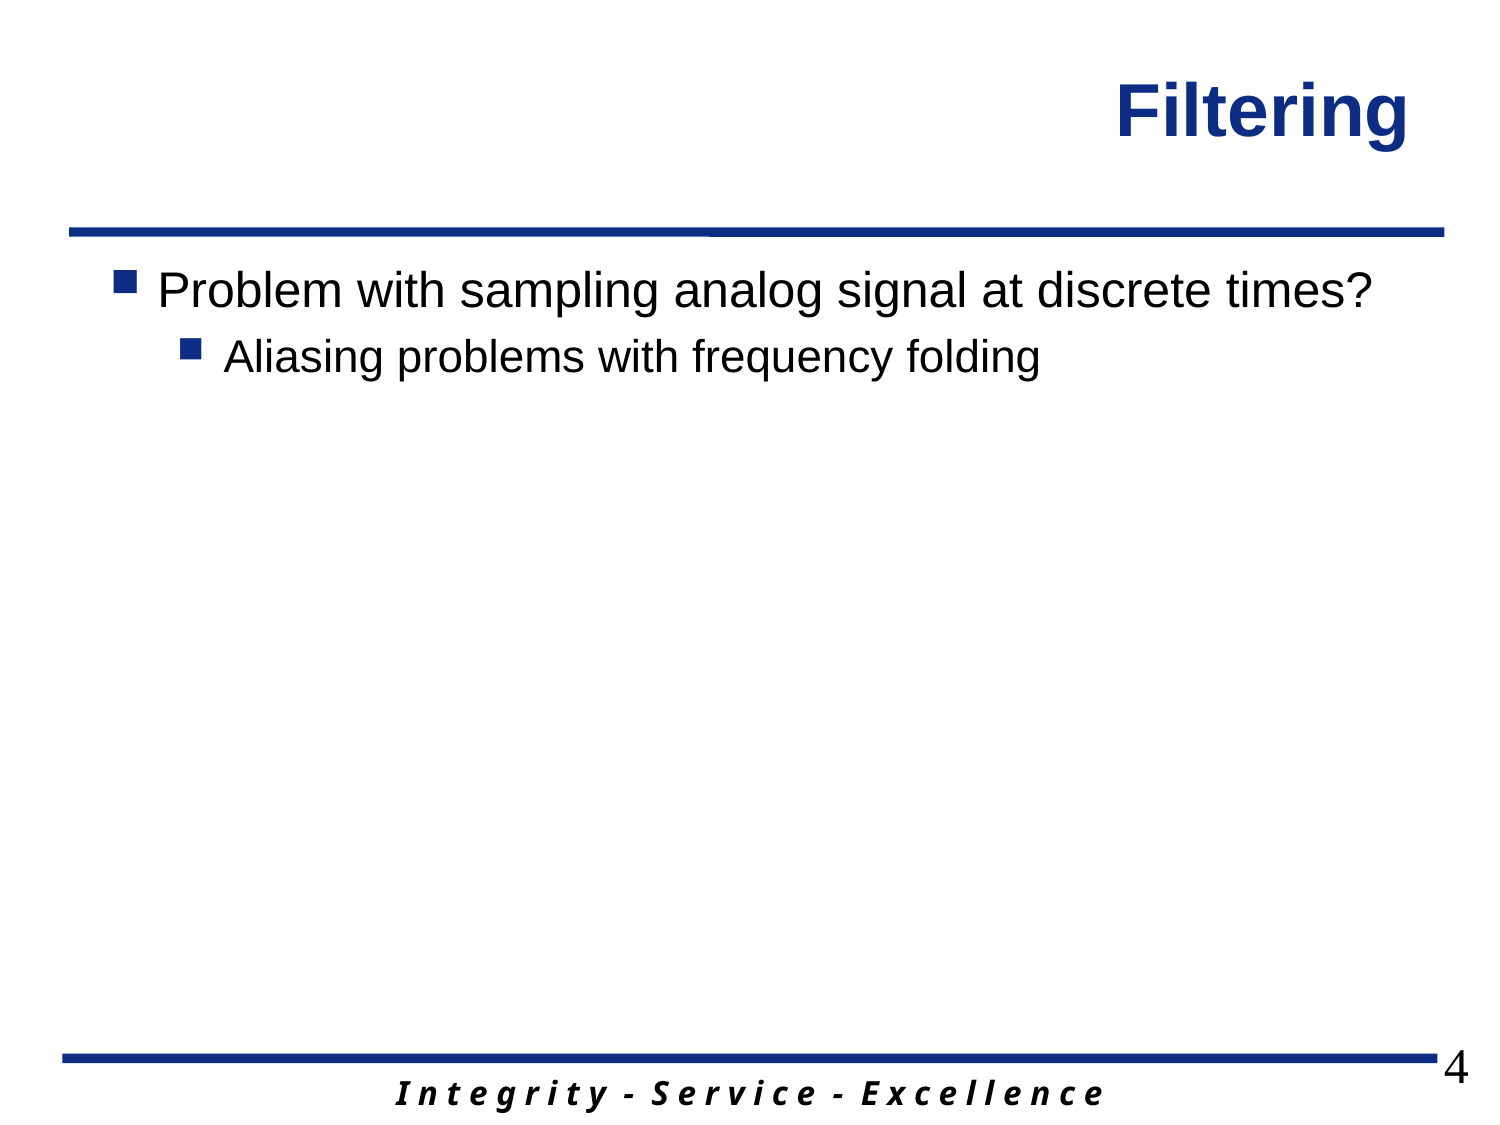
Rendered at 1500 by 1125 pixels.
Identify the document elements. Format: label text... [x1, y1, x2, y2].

title Filtering [313, 12, 1427, 201]
slide_number 4 [1133, 1025, 1484, 1105]
list Problem with sampling analog signal at discrete times? Aliasing problems with frequency folding [95, 249, 1430, 960]
